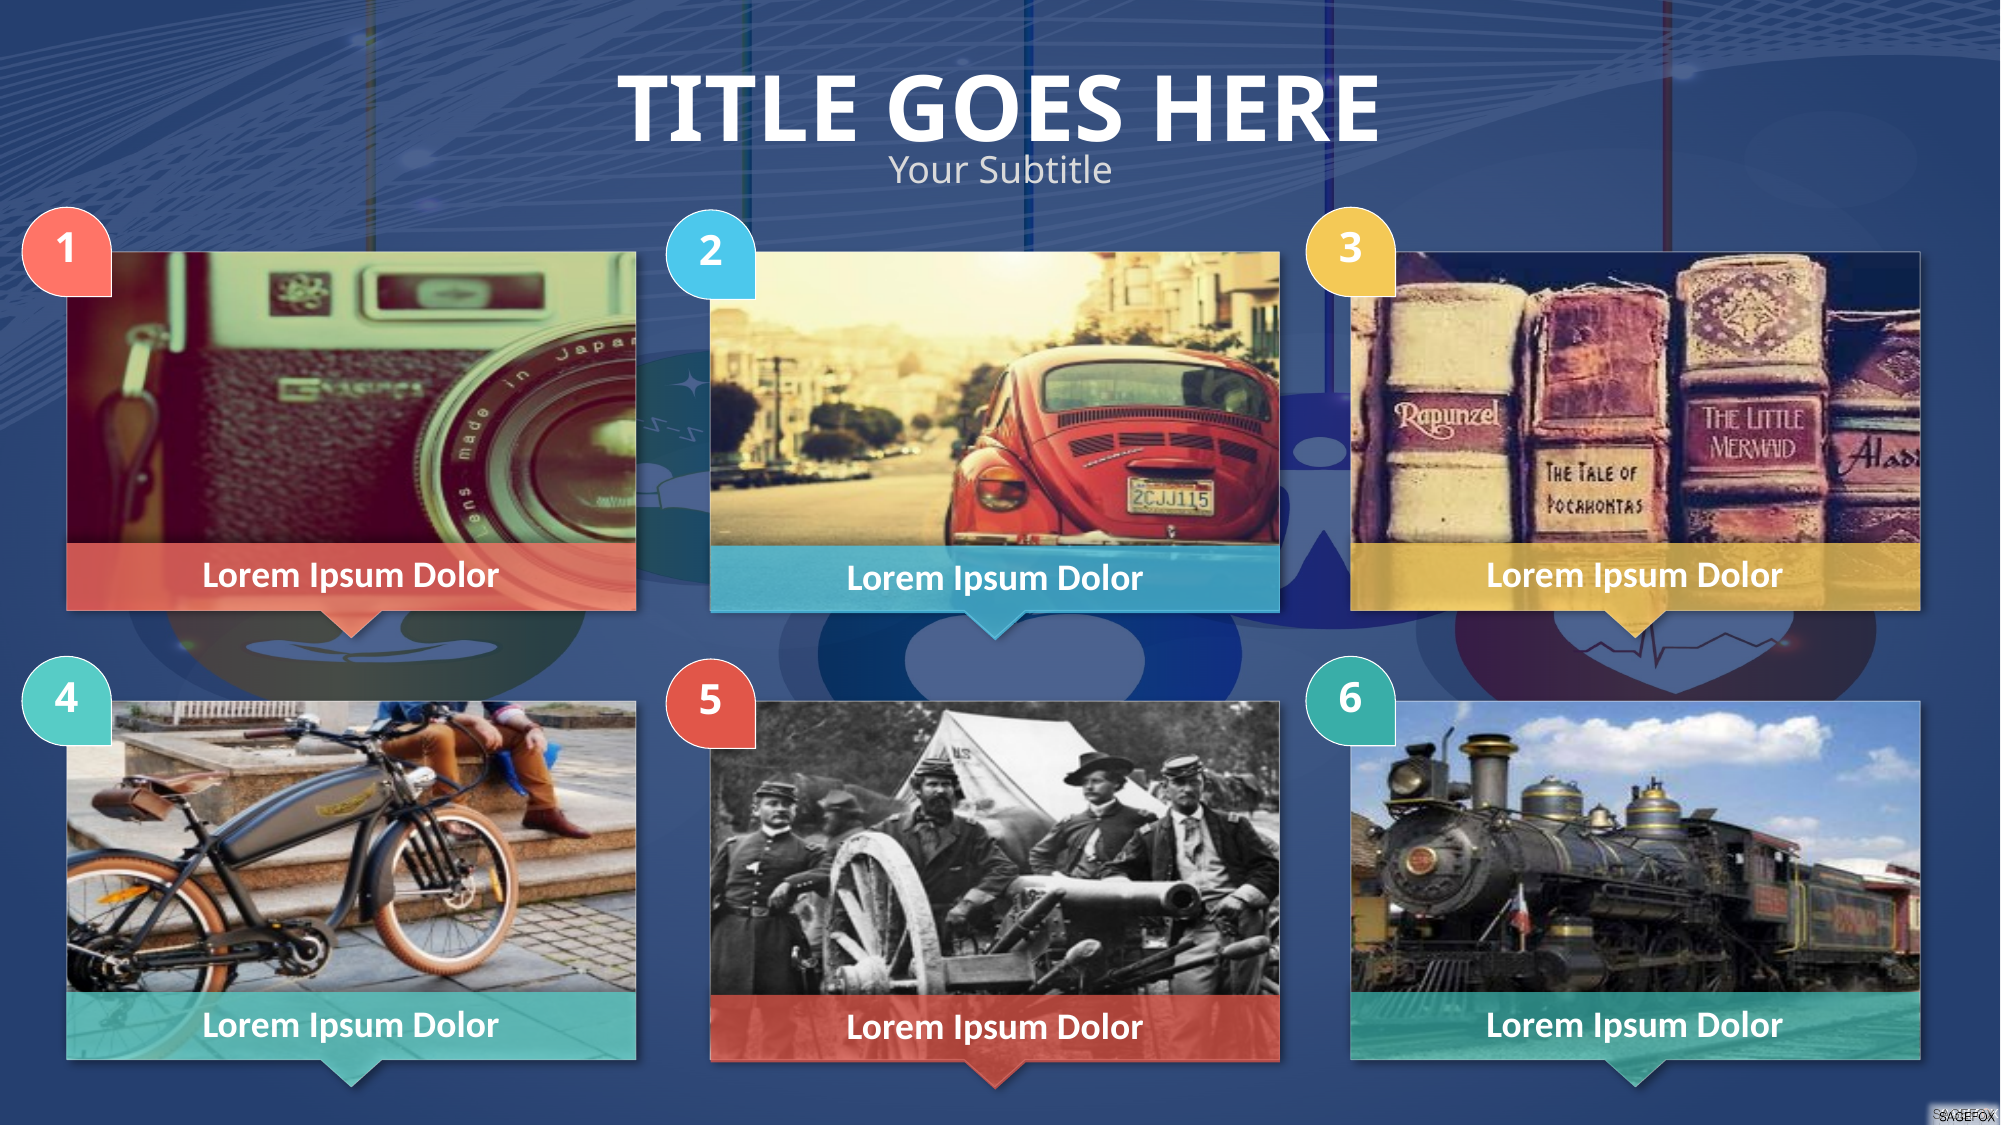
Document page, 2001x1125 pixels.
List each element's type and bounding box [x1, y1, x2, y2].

text_box [66, 251, 636, 533]
text_box [66, 543, 636, 638]
text_box [710, 545, 1280, 641]
text_box [710, 251, 1280, 535]
text_box [710, 994, 1280, 1090]
text_box [1305, 656, 1396, 746]
text_box [66, 701, 636, 982]
text_box [66, 992, 636, 1087]
text_box [666, 209, 756, 300]
text_box [1350, 251, 1921, 533]
text_box [665, 658, 756, 749]
text_box [1305, 207, 1396, 297]
picture [1929, 1108, 1997, 1125]
text_box [1350, 543, 1920, 638]
text_box [1350, 992, 1920, 1087]
text_box [710, 701, 1280, 985]
text_box [1350, 701, 1921, 983]
text_box [548, 42, 1452, 199]
text_box [21, 656, 112, 746]
text_box [21, 207, 112, 297]
